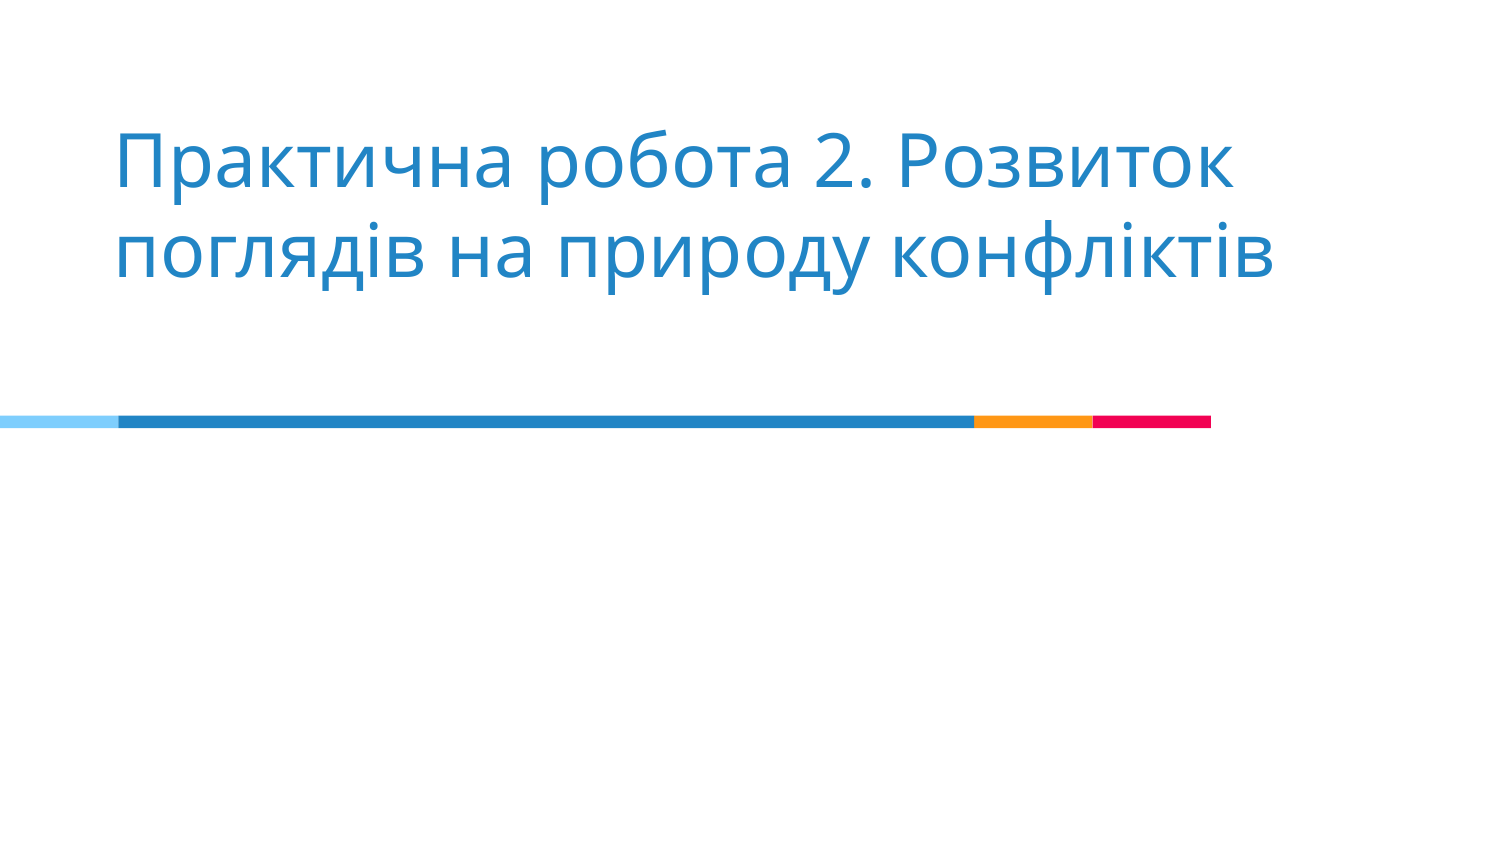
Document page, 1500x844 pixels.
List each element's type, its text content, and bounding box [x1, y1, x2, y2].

title Практична робота 2. Розвиток поглядів на природу конфліктів [98, 97, 1378, 366]
